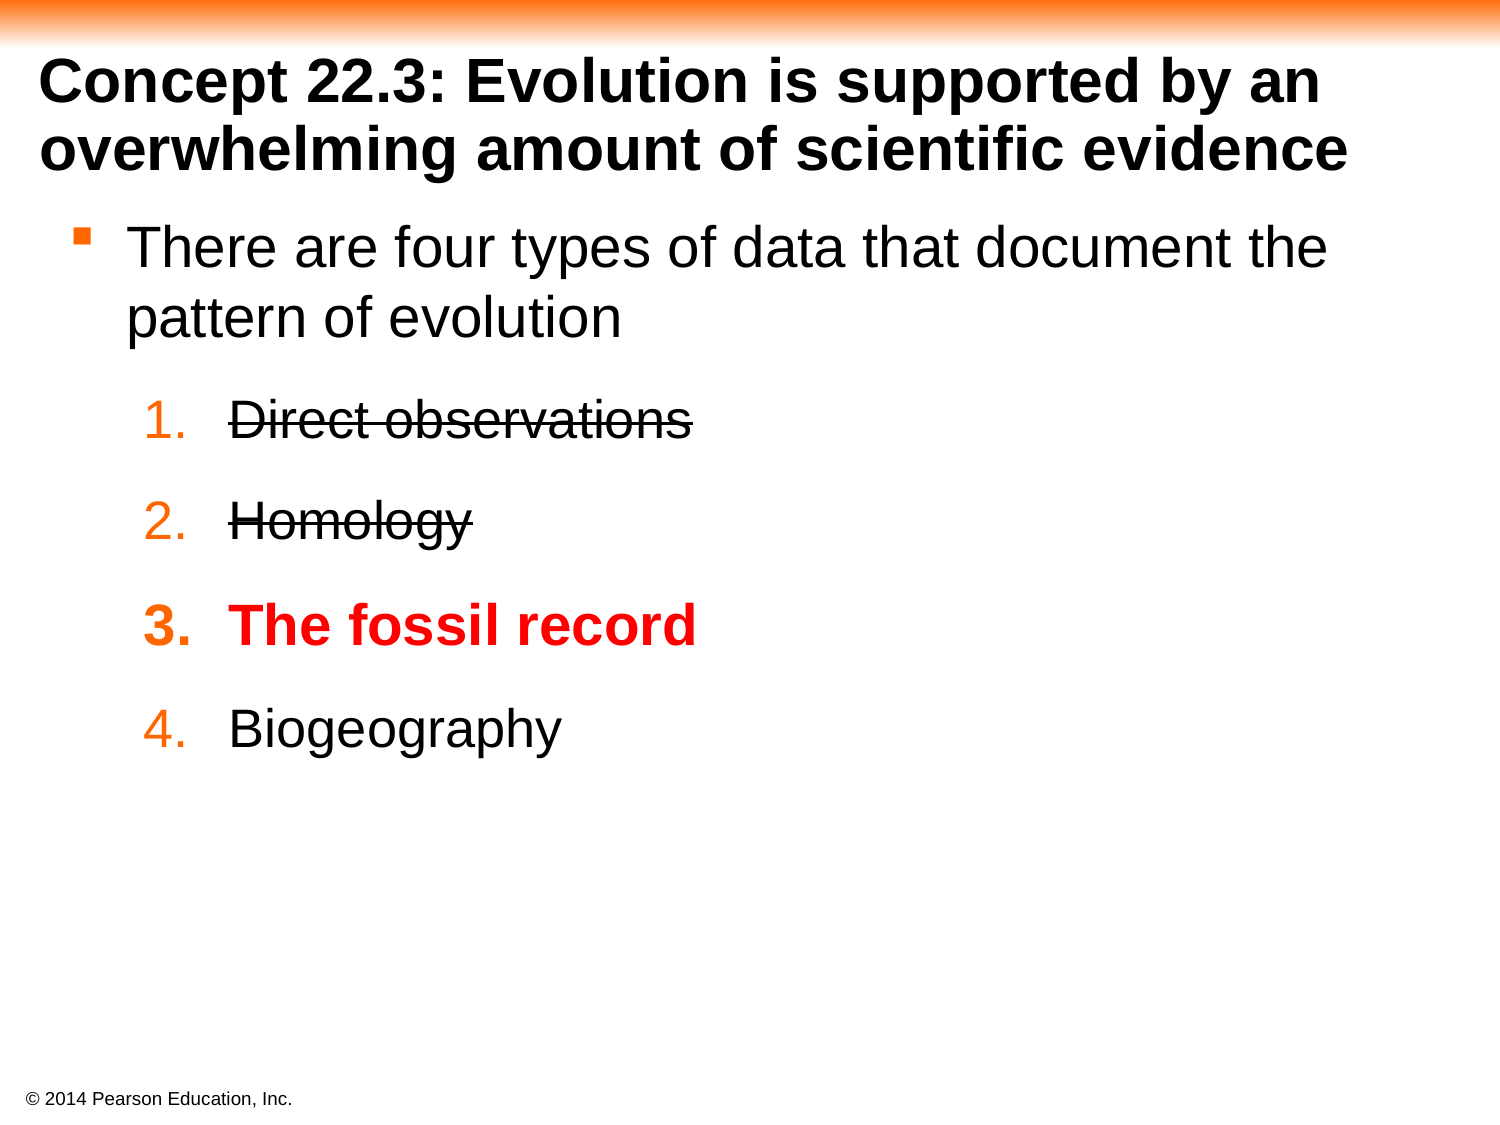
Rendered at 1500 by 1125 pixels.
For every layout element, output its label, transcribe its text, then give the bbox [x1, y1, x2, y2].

title Concept 22.3: Evolution is supported by an overwhelming amount of scientific evidence [29, 49, 1470, 184]
list There are four types of data that document the pattern of evolution Direct observations Homology The fossil record Biogeography [69, 208, 1464, 1042]
